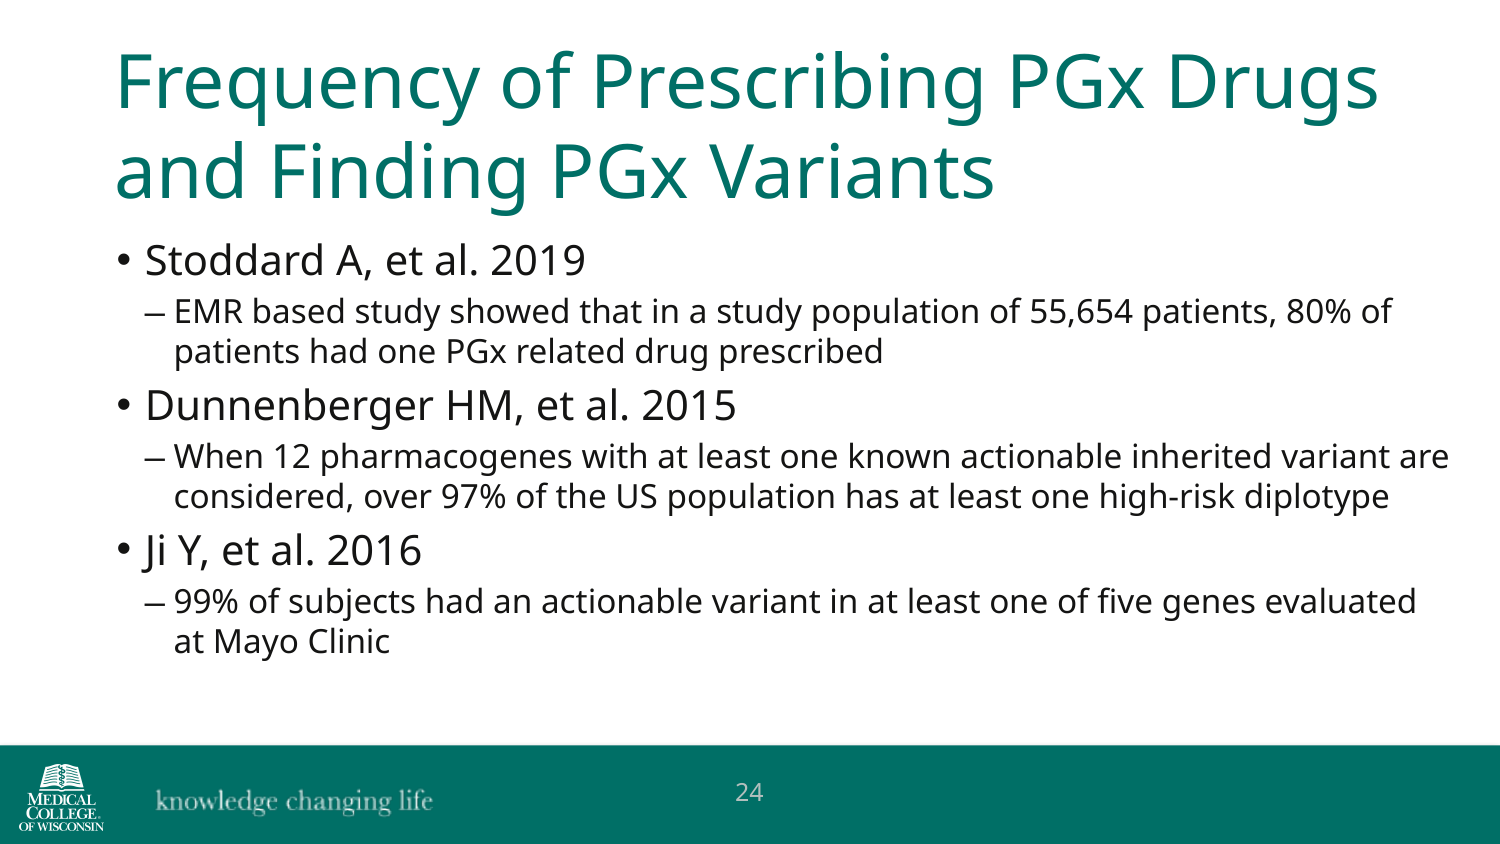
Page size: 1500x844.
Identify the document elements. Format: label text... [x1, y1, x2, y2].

list Stoddard A, et al. 2019 EMR based study showed that in a study population of 55,654 patients, 80% of patients had one PGx related drug prescribed Dunnenberger HM, et al. 2015 When 12 pharmacogenes with at least one known actionable inherited variant are considered, over 97% of the US population has at least one high-risk diplotype Ji Y, et al. 2016 99% of subjects had an actionable variant in at least one of five genes evaluated at Mayo Clinic [101, 226, 1471, 698]
list Frequency of Prescribing PGx Drugs and Finding PGx Variants [99, 26, 1468, 227]
slide_number 24 [580, 770, 919, 816]
picture [19, 764, 104, 831]
